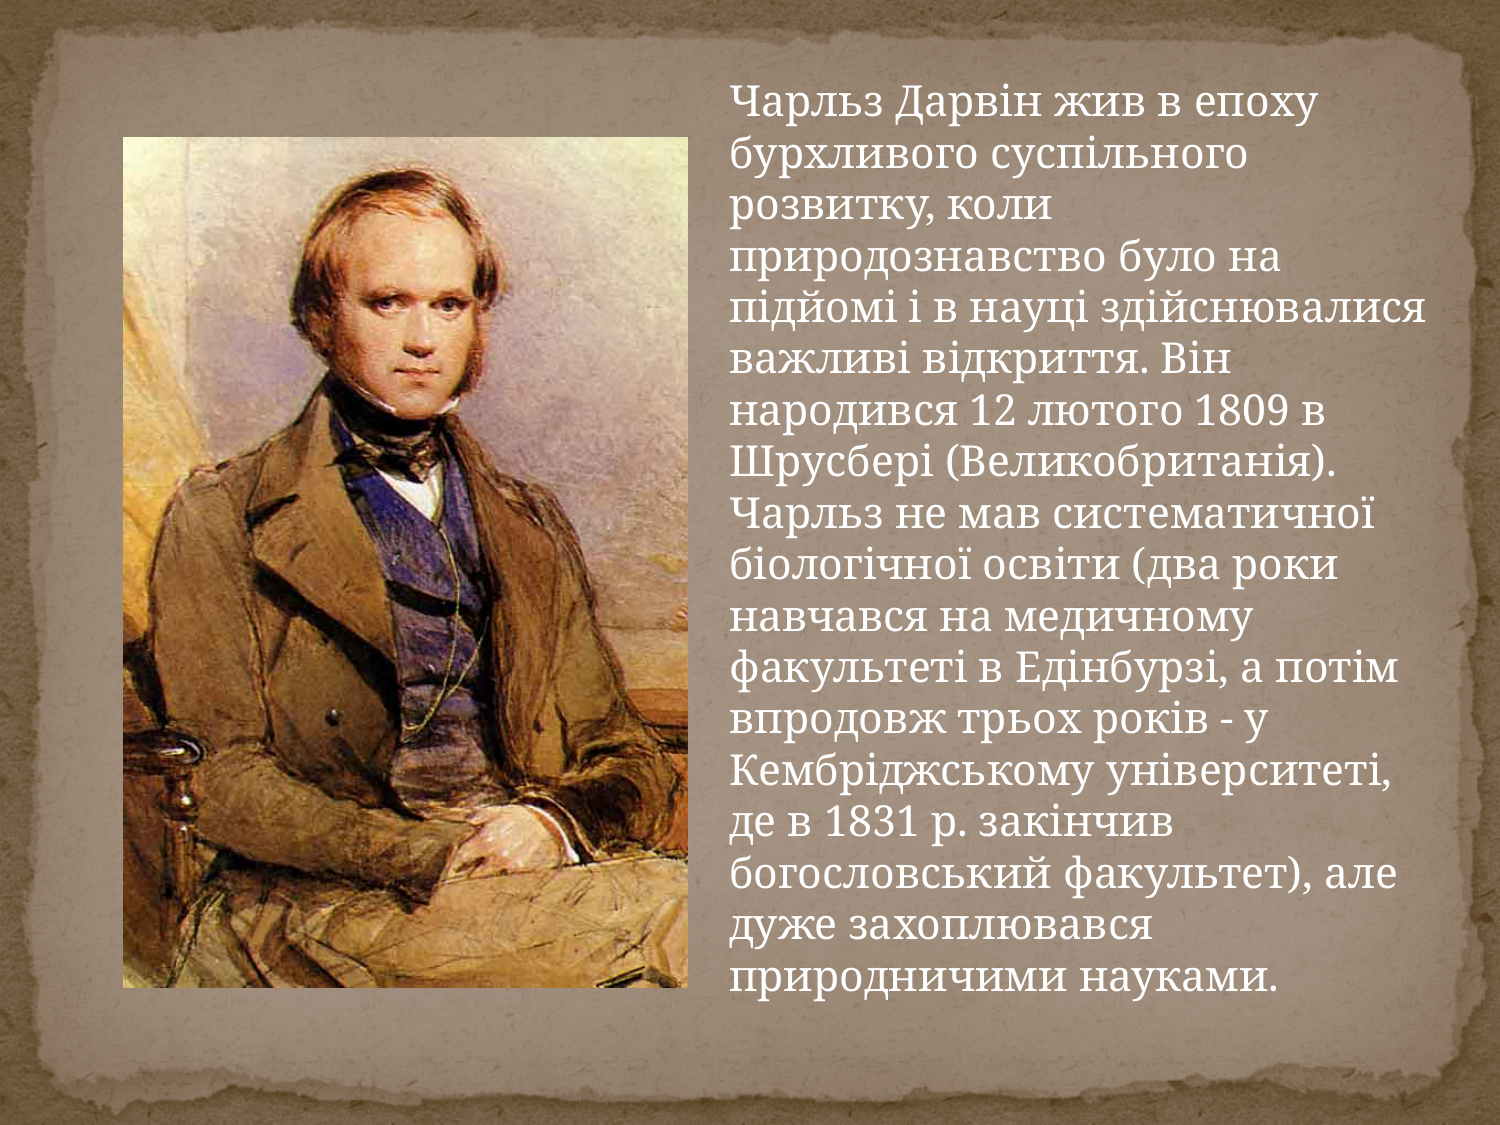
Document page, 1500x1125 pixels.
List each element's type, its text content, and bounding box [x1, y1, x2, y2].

list Чарльз Дарвін жив в епоху бурхливого суспільного розвитку, коли природознавство було на підйомі і в науці здійснювалися важливі відкриття. Він народився 12 лютого 1809 в Шрусбері (Великобританія). Чарльз не мав систематичної біологічної освіти (два роки навчався на медичному факультеті в Едінбурзі, а потім впродовж трьох років - у Кембріджському університеті, де в 1831 р. закінчив богословський факультет), але дуже захоплювався природничими науками. [714, 66, 1449, 1059]
picture [123, 137, 688, 988]
